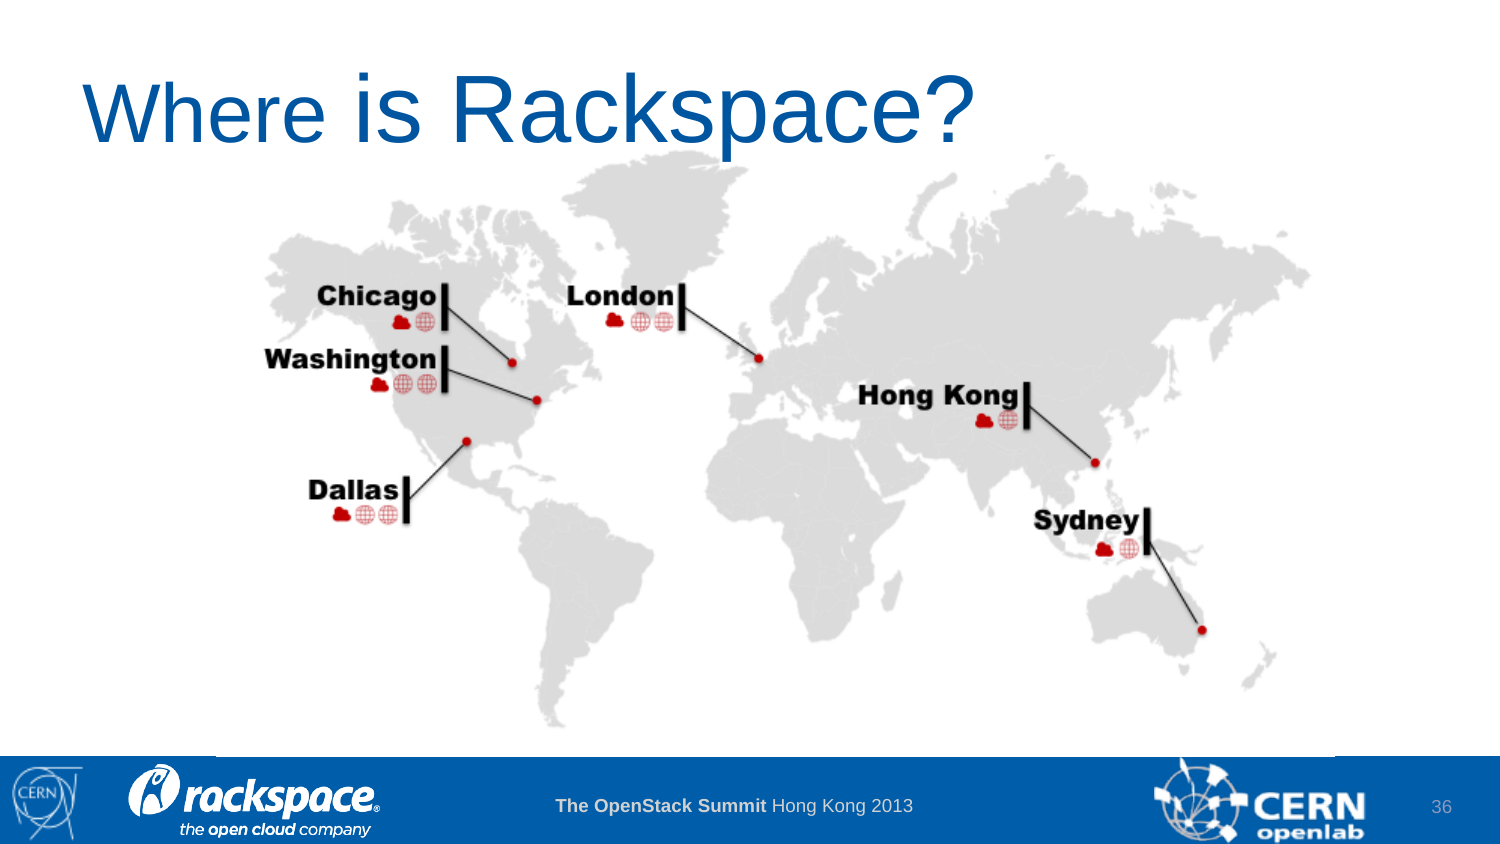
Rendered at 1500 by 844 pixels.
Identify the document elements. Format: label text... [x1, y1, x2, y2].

picture [1154, 756, 1366, 844]
picture [216, 48, 1336, 757]
title Where is Rackspace? [75, 33, 1301, 175]
picture [126, 762, 382, 839]
